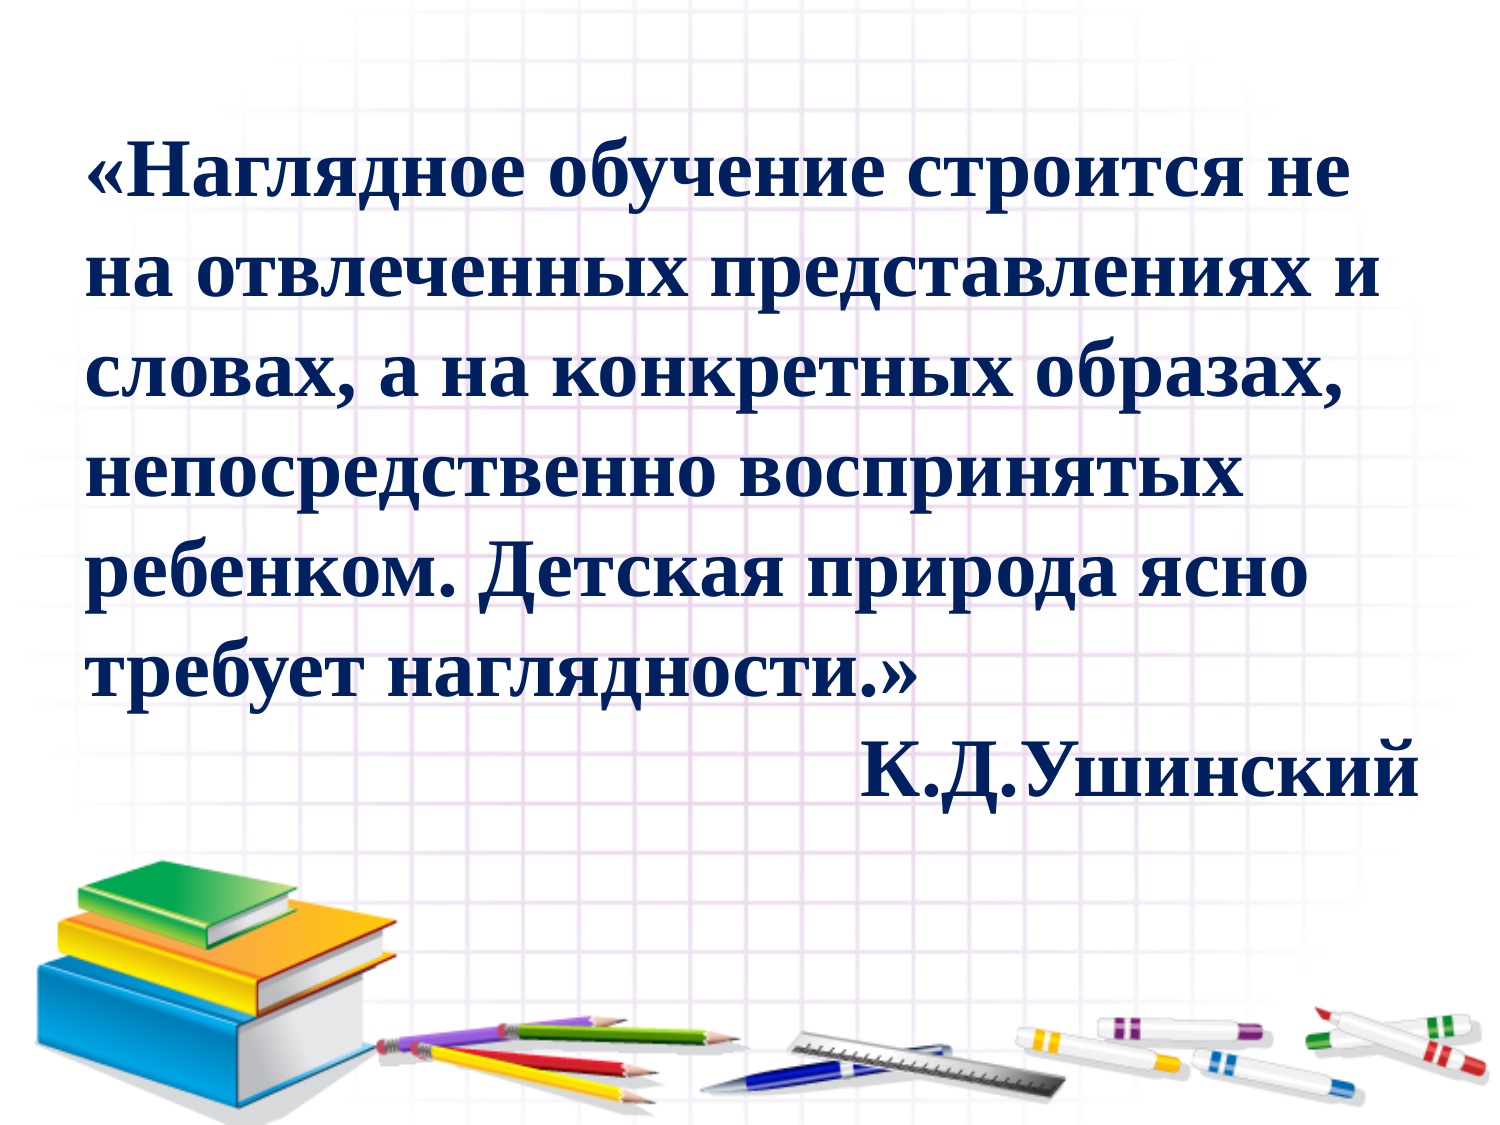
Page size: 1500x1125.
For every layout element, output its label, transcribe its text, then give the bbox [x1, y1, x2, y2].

text_box «Наглядное обучение строится не на отвлеченных представлениях и словах, а на конкретных образах, непосредственно воспринятых ребенком. Детская природа ясно требует наглядности.» К.Д.Ушинский [70, 105, 1465, 821]
picture [0, 0, 1500, 1125]
